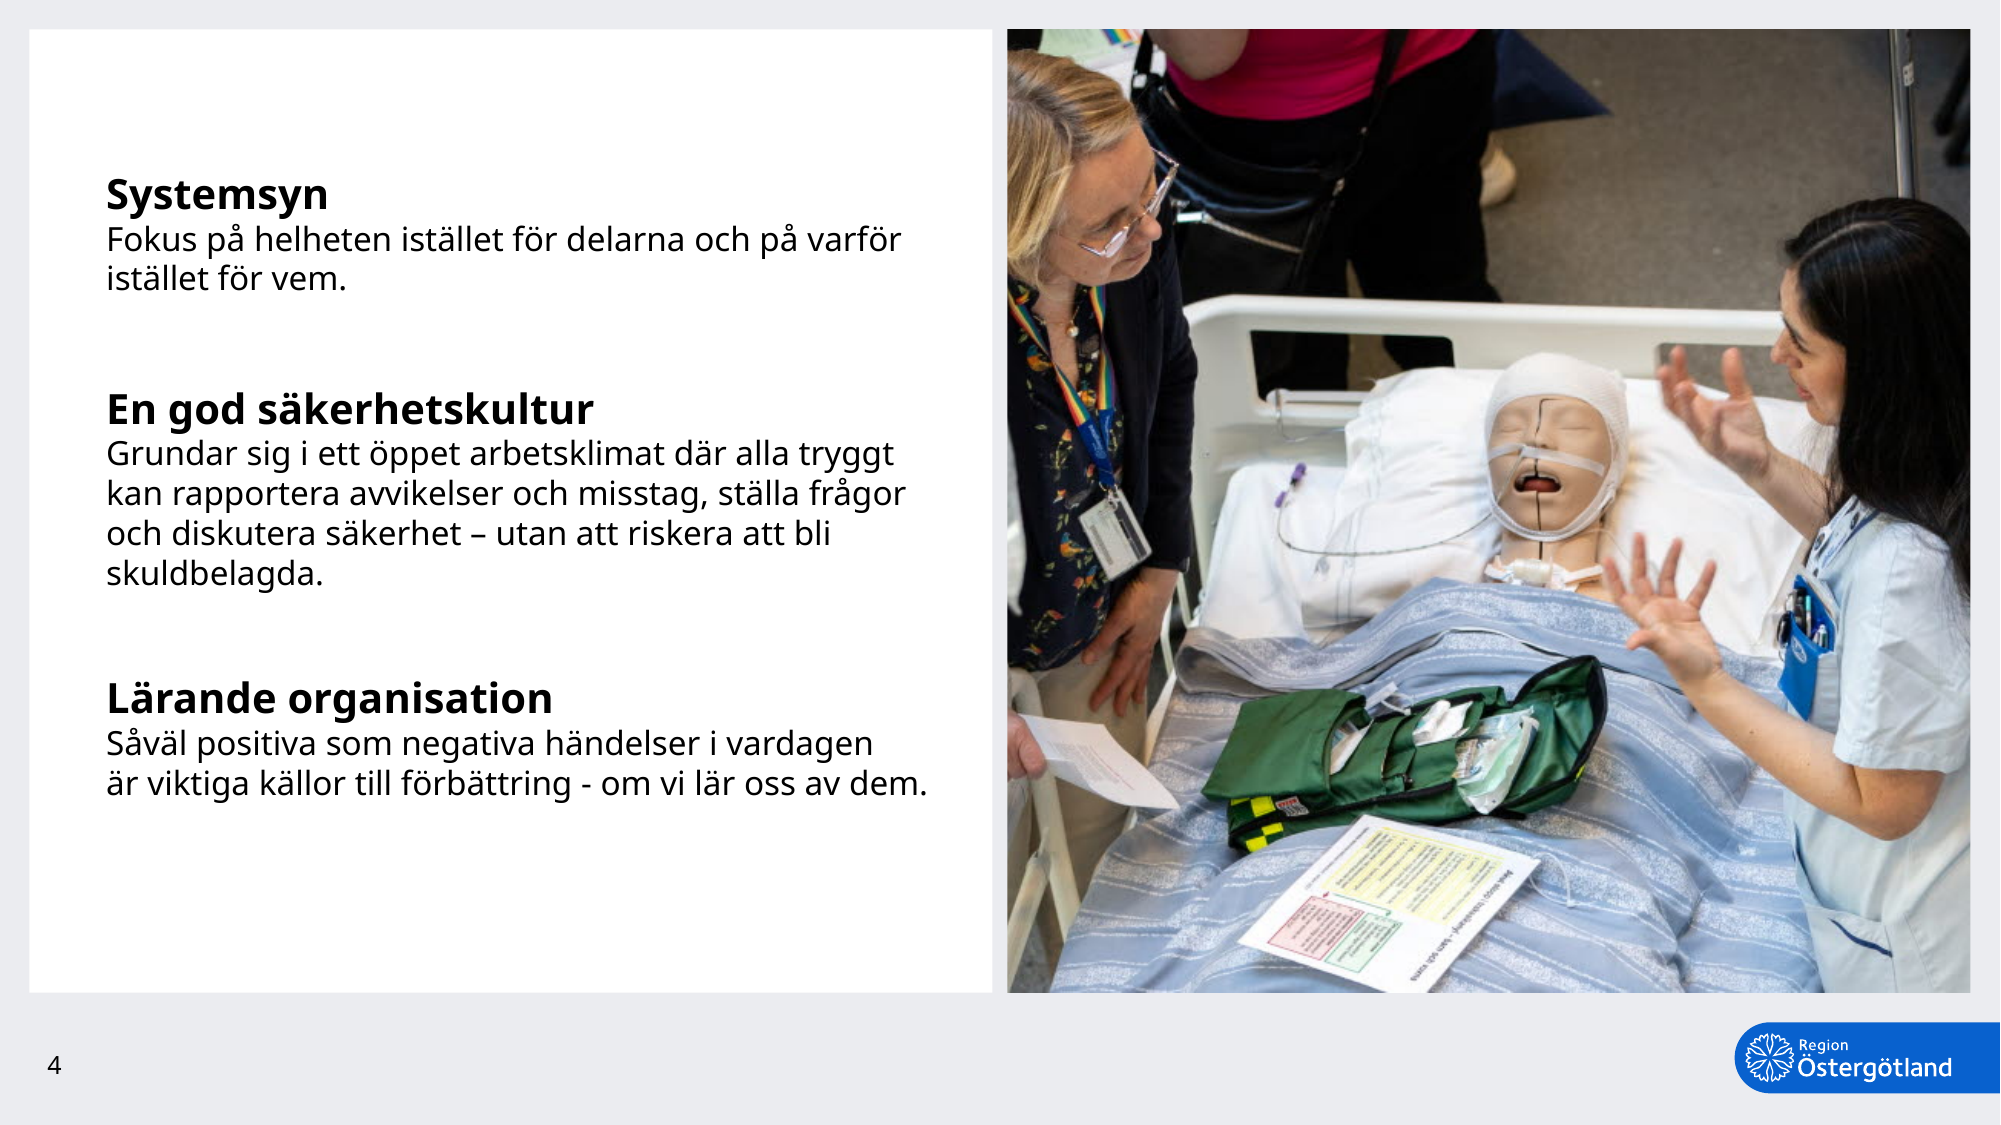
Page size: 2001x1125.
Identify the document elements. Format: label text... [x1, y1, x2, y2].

picture [1007, 29, 1971, 993]
slide_number 4 [47, 1042, 107, 1085]
text_box Systemsyn Fokus på helheten istället för delarna och på varför istället för vem. En god säkerhetskultur Grundar sig i ett öppet arbetsklimat där alla tryggt kan rapportera avvikelser och misstag, ställa frågor och diskutera säkerhet – utan att riskera att bli skuldbelagda. Lärande organisation Såväl positiva som negativa händelser i vardagen är viktiga källor till förbättring - om vi lär oss av dem. [106, 167, 934, 842]
